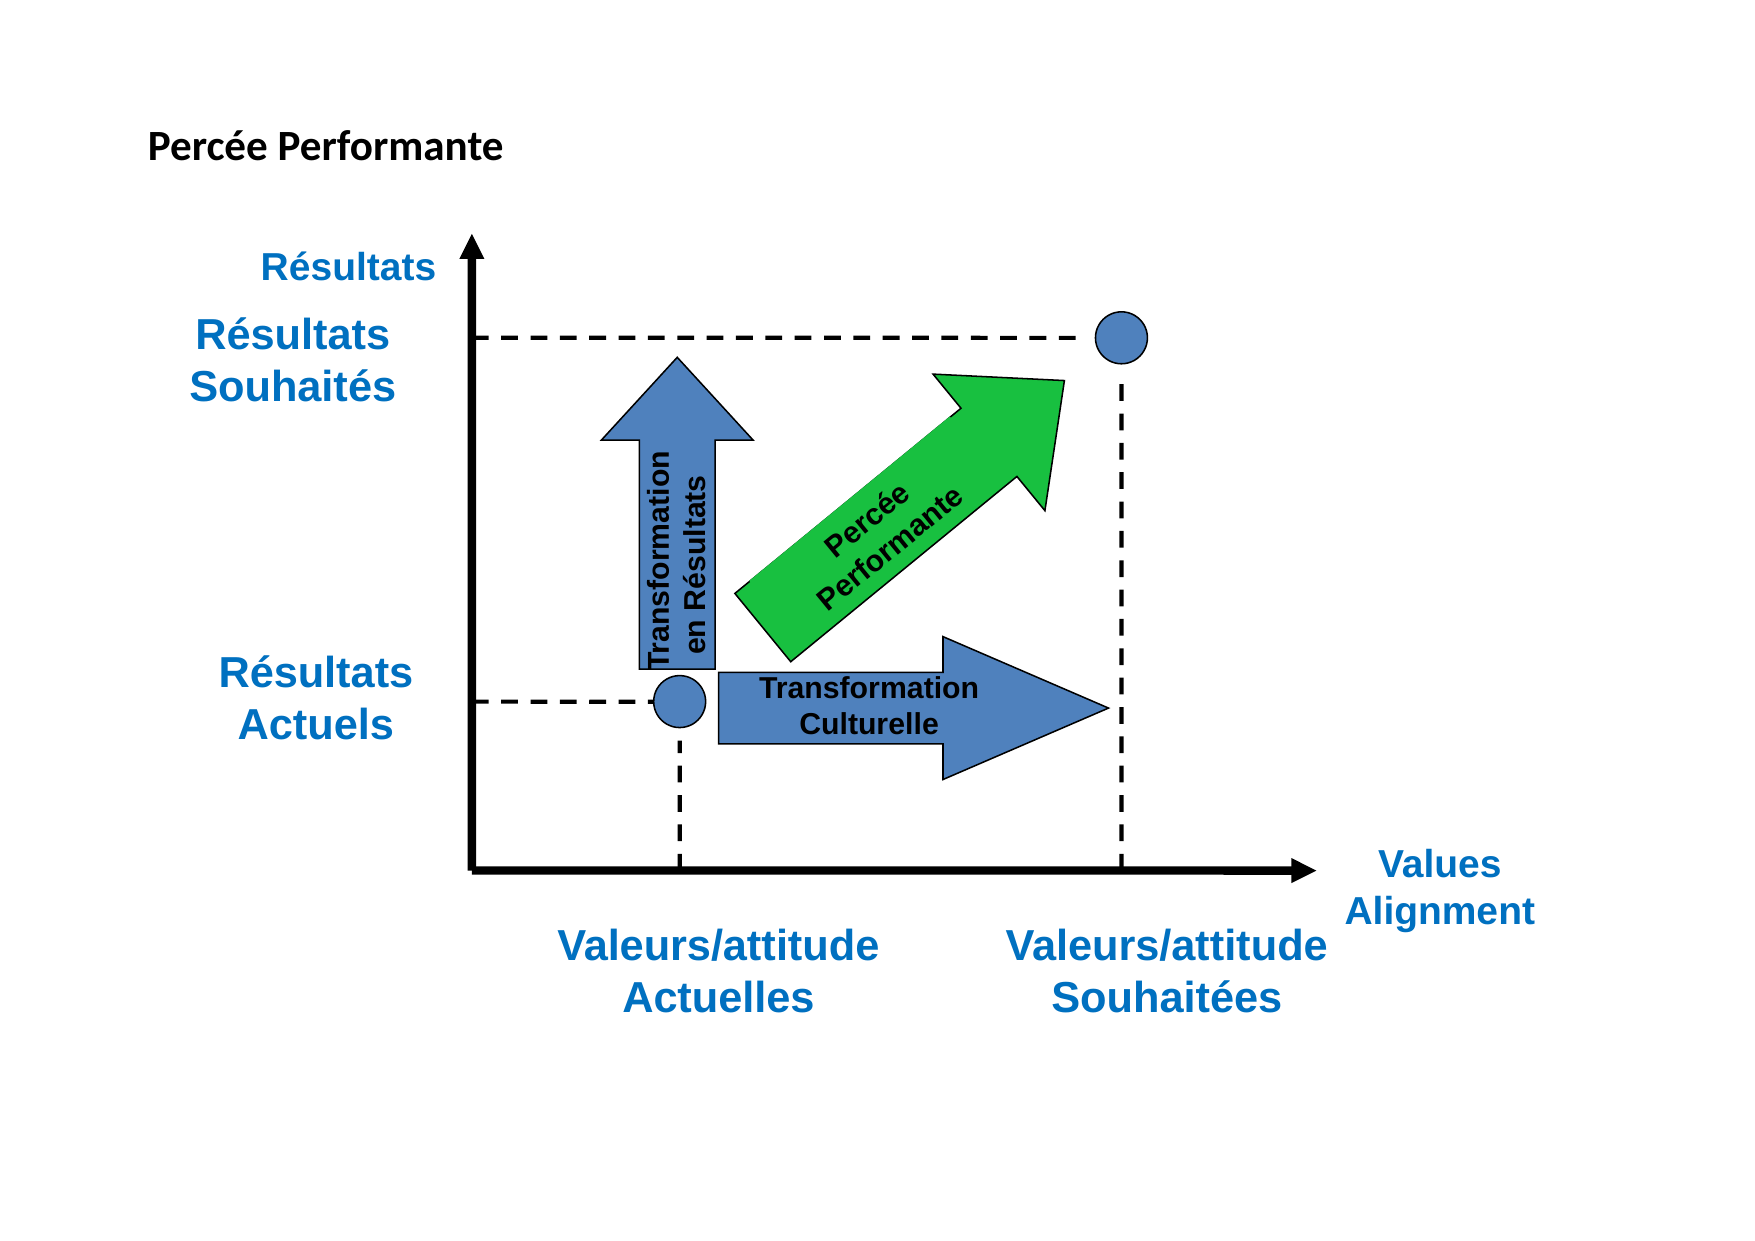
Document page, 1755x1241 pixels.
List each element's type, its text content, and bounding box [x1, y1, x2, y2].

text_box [718, 636, 1109, 780]
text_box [605, 347, 749, 693]
text_box Valeurs/attitude Souhaitées [965, 909, 1369, 1029]
text_box Values Alignment [1316, 831, 1564, 940]
text_box Résultats [199, 233, 498, 296]
text_box Résultats Actuels [198, 636, 433, 756]
text_box Résultats Souhaités [152, 298, 433, 418]
text_box [1122, 864, 1316, 877]
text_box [754, 415, 1109, 593]
text_box Valeurs/attitude Actuelles [536, 909, 901, 1029]
text_box [653, 700, 706, 728]
text_box [1095, 311, 1148, 364]
title Percée Performante [132, 82, 1622, 205]
